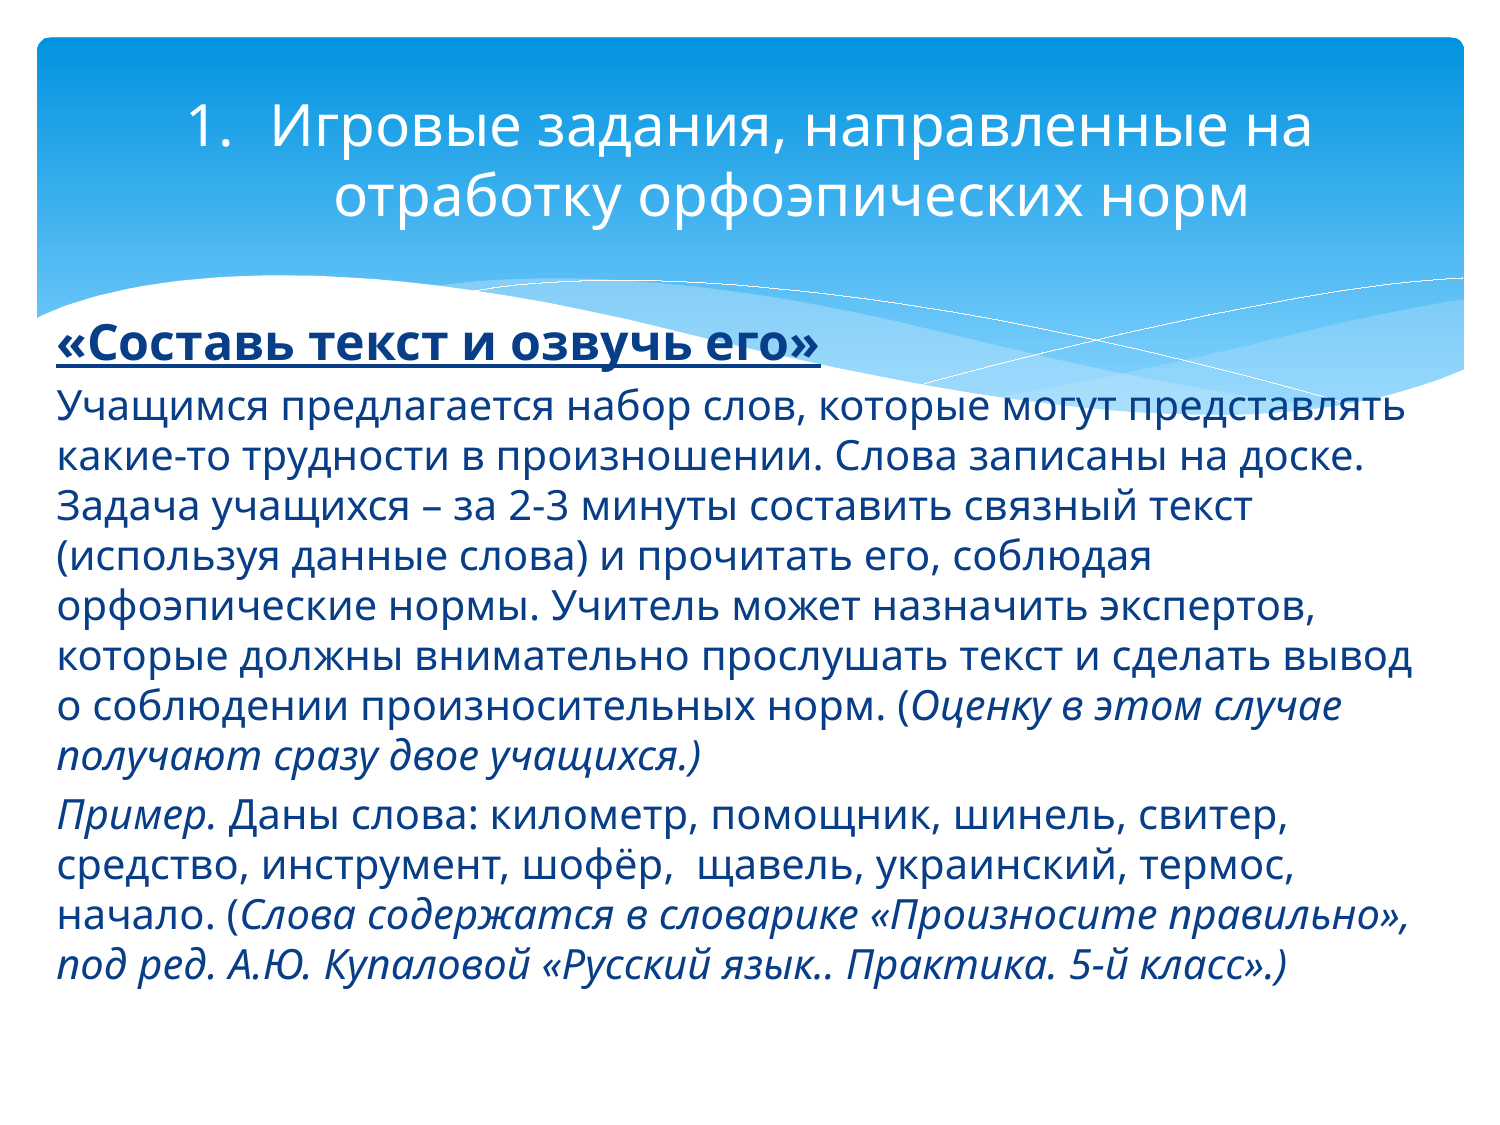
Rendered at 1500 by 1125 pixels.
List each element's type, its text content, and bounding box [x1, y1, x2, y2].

list «Составь текст и озвучь его» Учащимся предлагается набор слов, которые могут представлять какие-то трудности в произношении. Слова записаны на доске. Задача учащихся – за 2-3 минуты составить связный текст (используя данные слова) и прочитать его, соблюдая орфоэпические нормы. Учитель может назначить экспертов, которые должны внимательно прослушать текст и сделать вывод о соблюдении произносительных норм. (Оценку в этом случае получают сразу двое учащихся.) Пример. Даны слова: километр, помощник, шинель, свитер, средство, инструмент, шофёр, щавель, украинский, термос, начало. (Слова содержатся в словарике «Произносите правильно», под ред. А.Ю. Купаловой «Русский язык.. Практика. 5-й класс».) [41, 302, 1459, 1005]
title Игровые задания, направленные на отработку орфоэпических норм [75, 55, 1425, 261]
